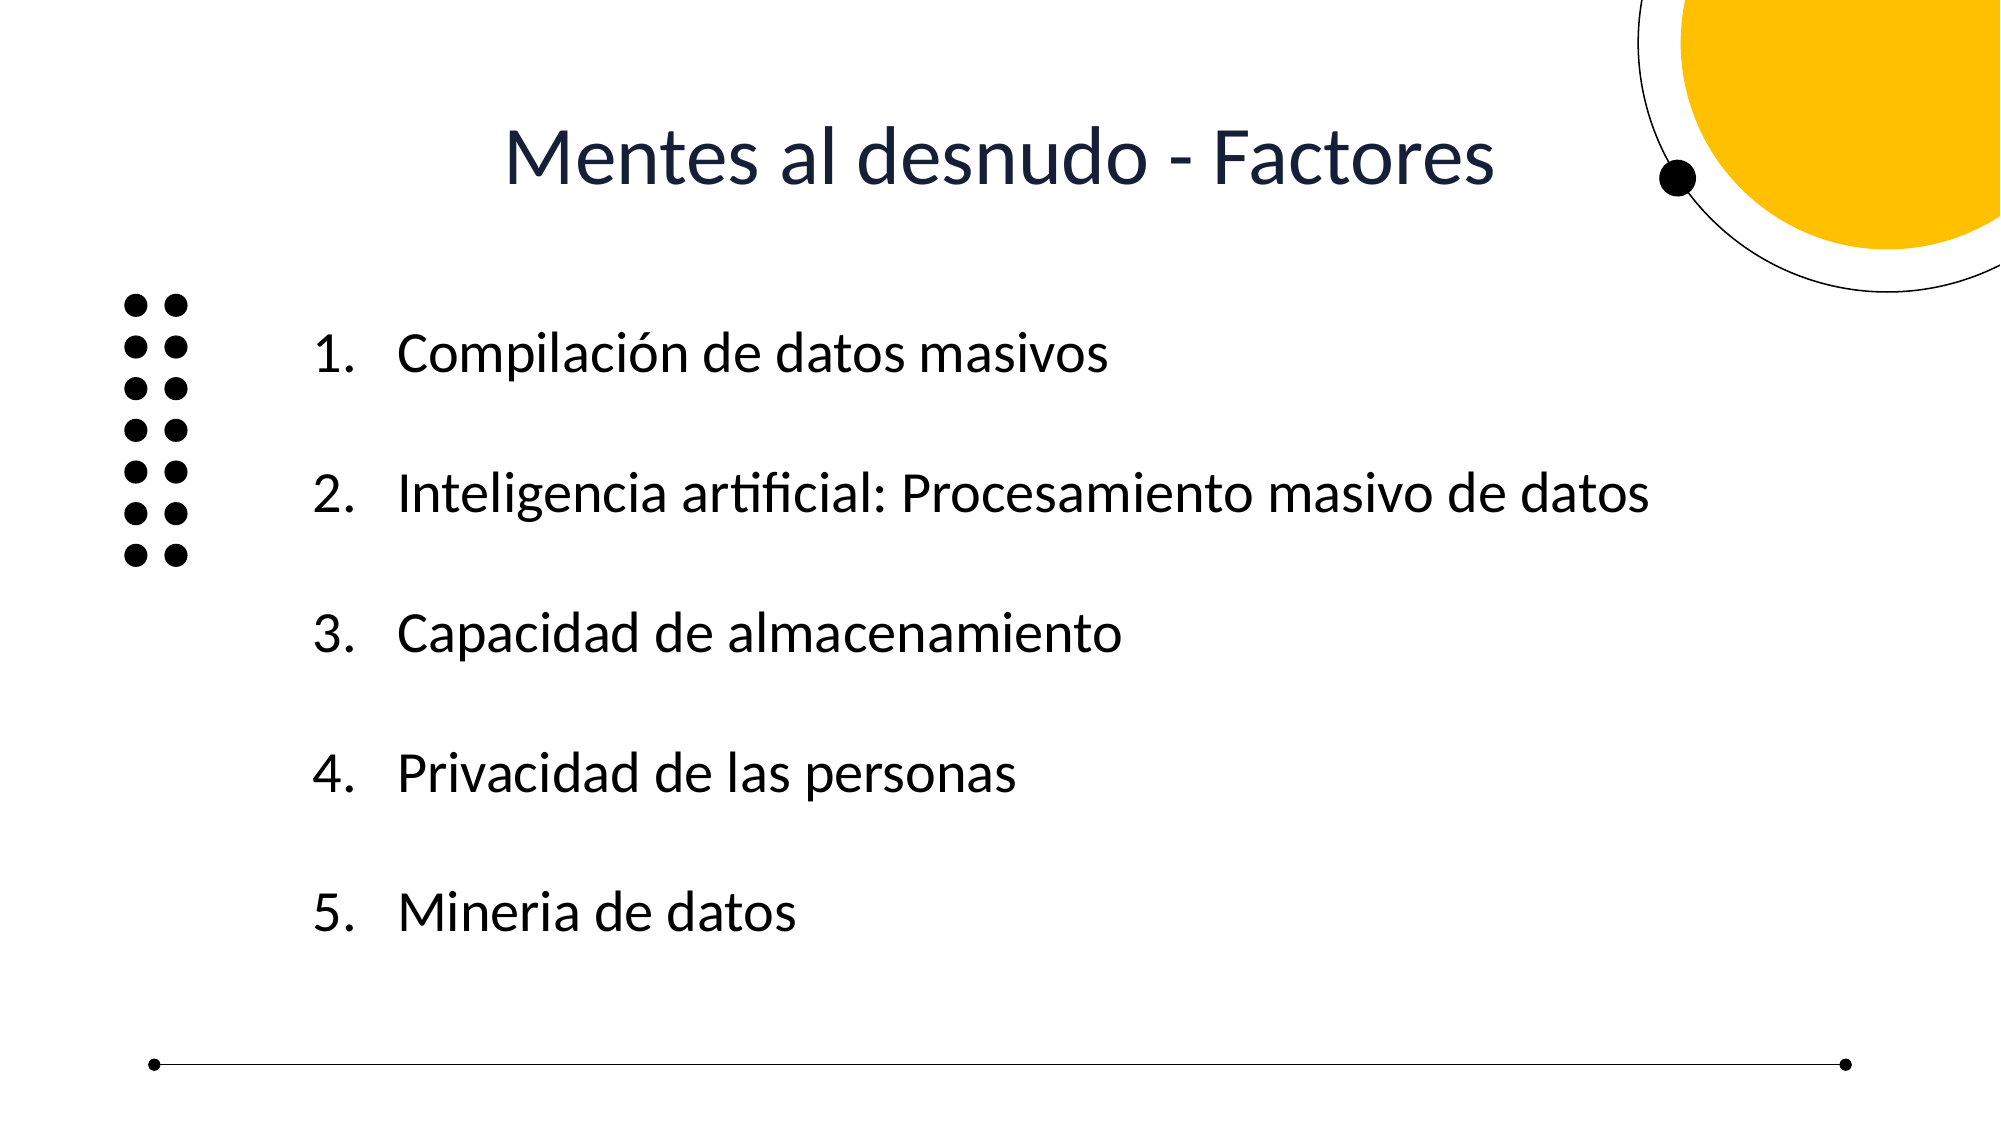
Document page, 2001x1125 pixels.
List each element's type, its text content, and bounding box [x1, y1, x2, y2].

text_box Compilación de datos masivos Inteligencia artificial: Procesamiento masivo de datos Capacidad de almacenamiento Privacidad de las personas Mineria de datos [297, 299, 1944, 1014]
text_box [1542, 0, 2000, 388]
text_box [19, 398, 293, 462]
text_box [135, 183, 1542, 401]
title Mentes al desnudo - Factores [157, 97, 1542, 183]
